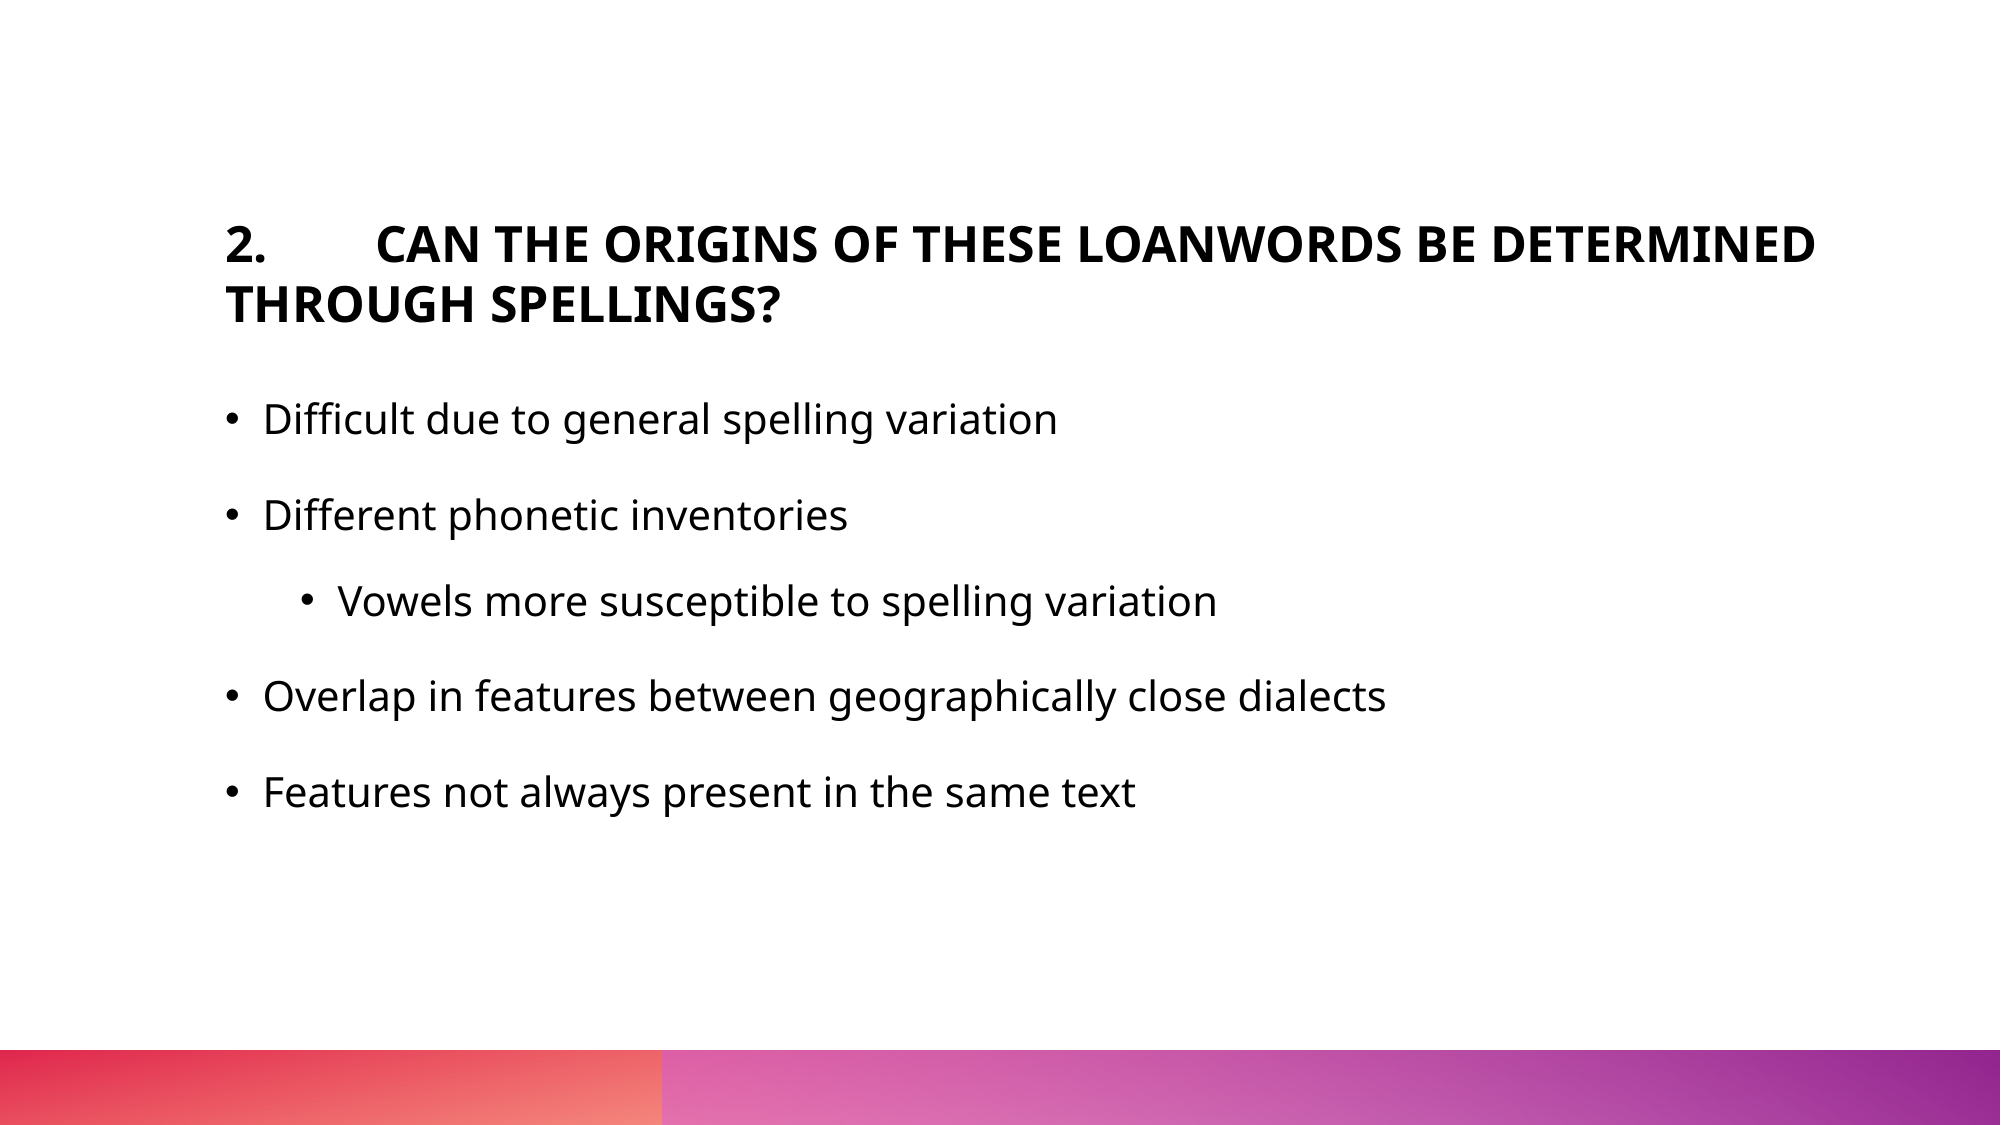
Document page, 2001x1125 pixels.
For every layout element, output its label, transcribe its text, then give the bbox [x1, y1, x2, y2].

list Difficult due to general spelling variation Different phonetic inventories Vowels more susceptible to spelling variation Overlap in features between geographically close dialects Features not always present in the same text [225, 368, 1905, 996]
title 2. Can the origins of these loanwords be determined through spellings? [225, 130, 1905, 333]
